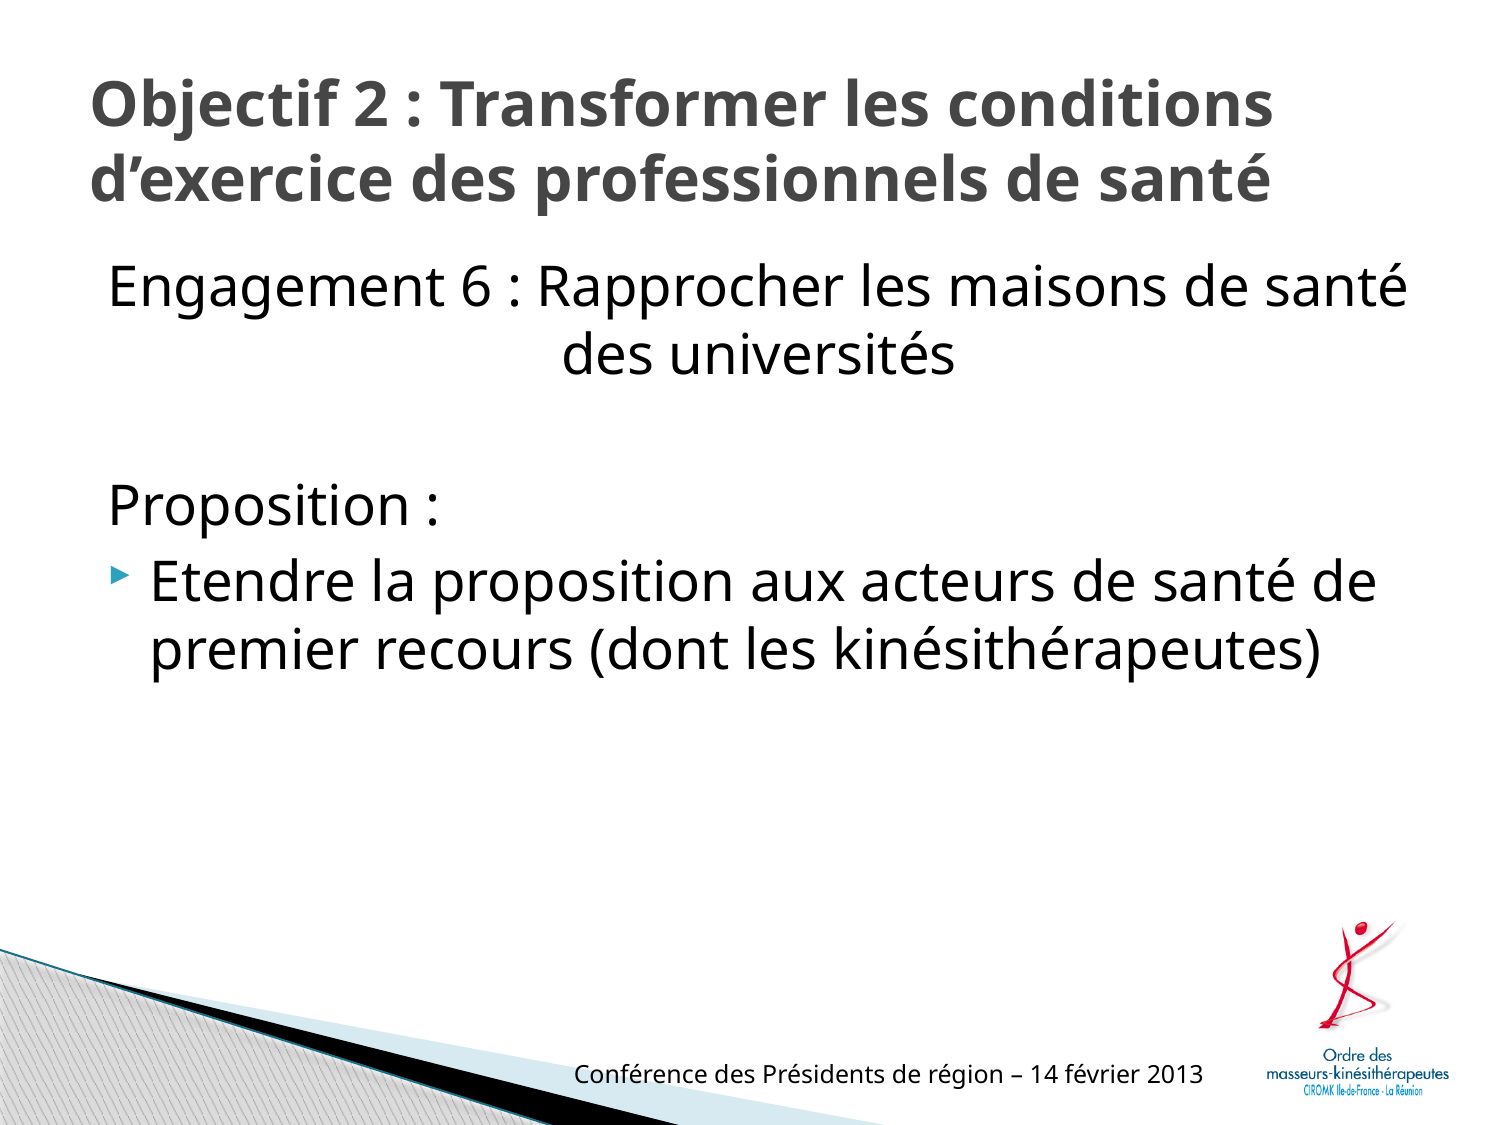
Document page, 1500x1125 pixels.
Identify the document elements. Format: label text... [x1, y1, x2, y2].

text_box Conférence des Présidents de région – 14 février 2013 [559, 1051, 1251, 1097]
picture [1257, 895, 1459, 1099]
title Objectif 2 : Transformer les conditions d’exercice des professionnels de santé [75, 45, 1425, 233]
list Engagement 6 : Rapprocher les maisons de santé des universités Proposition : Etendre la proposition aux acteurs de santé de premier recours (dont les kinésithérapeutes) [75, 243, 1425, 986]
